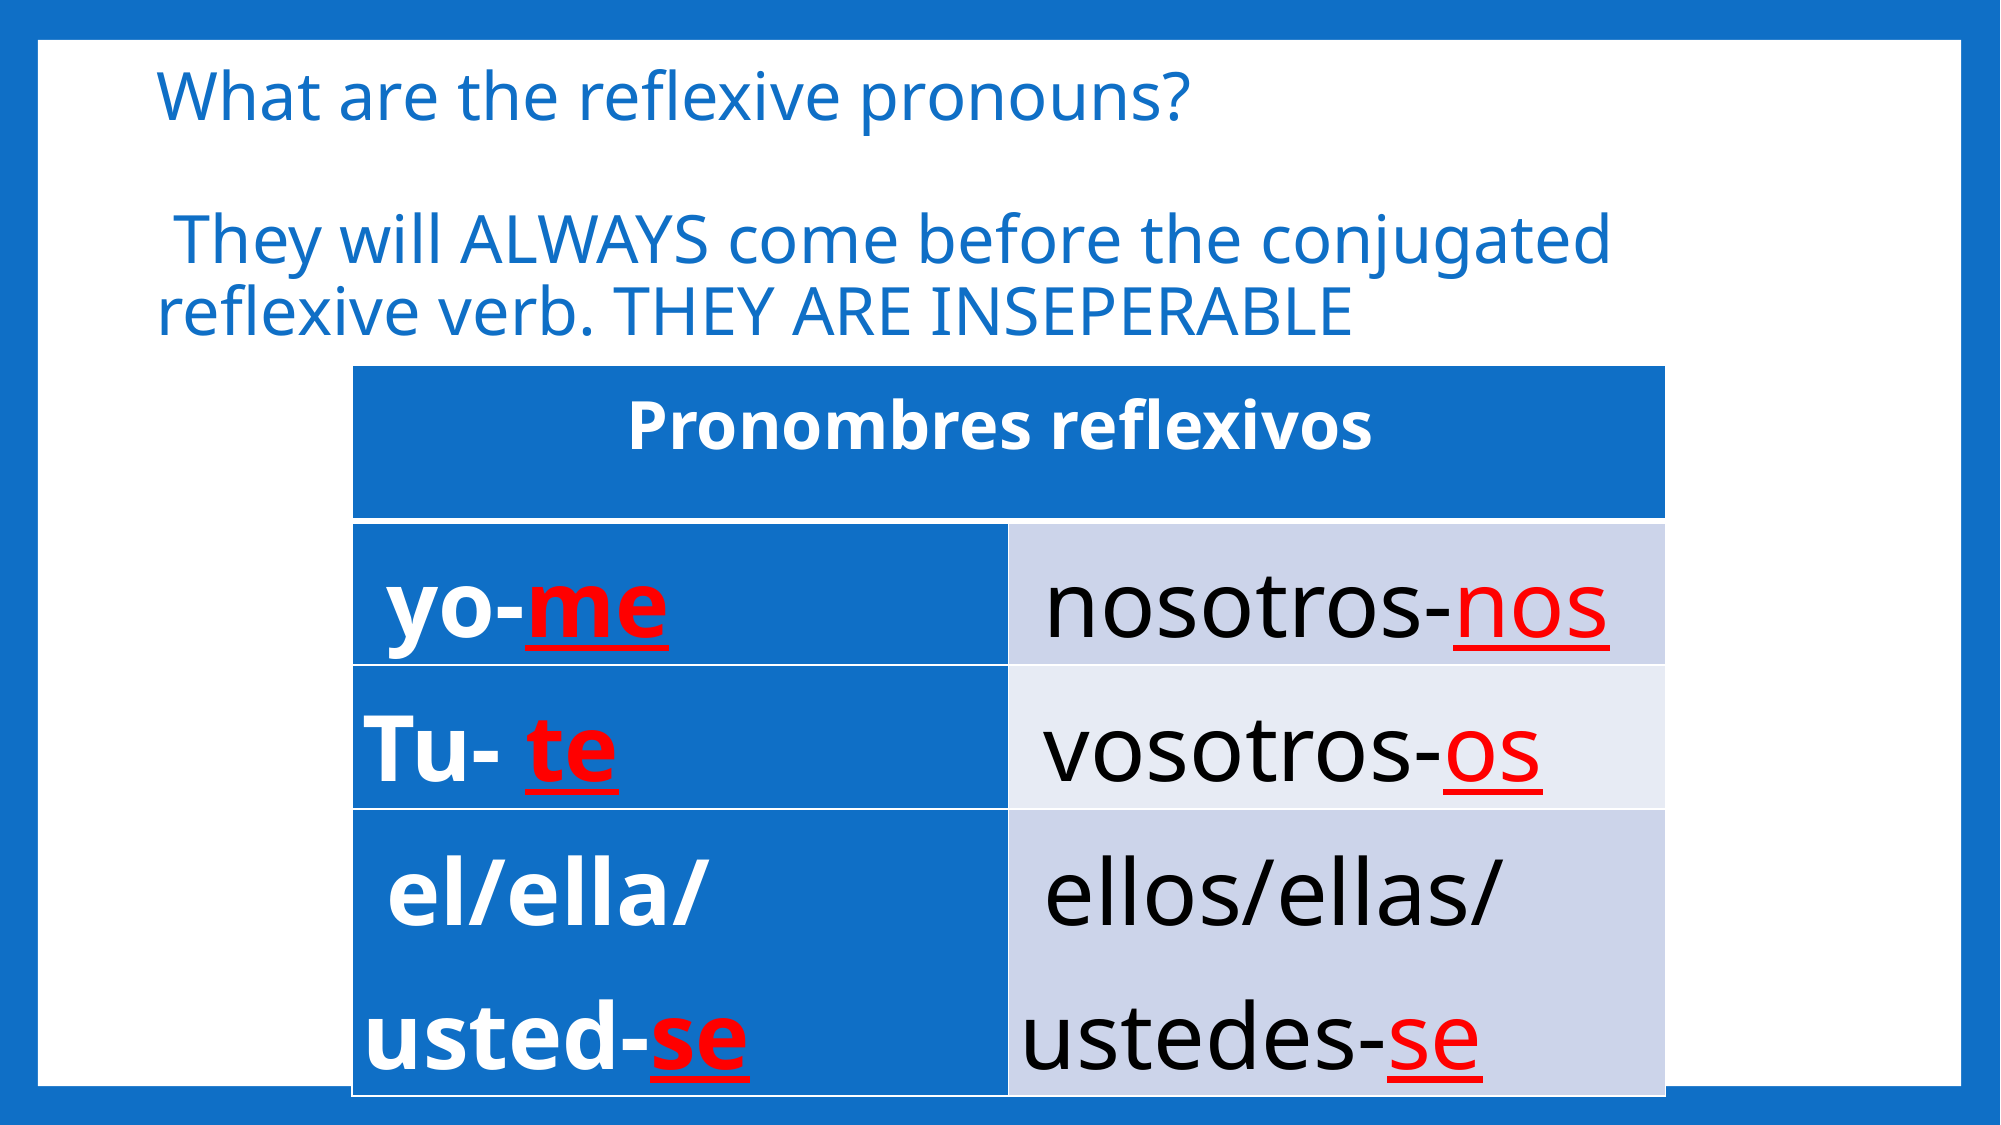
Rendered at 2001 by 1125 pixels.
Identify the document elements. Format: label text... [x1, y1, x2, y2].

title What are the reflexive pronouns? They will ALWAYS come before the conjugated reflexive verb. THEY ARE INSEPERABLE [141, 95, 1762, 318]
table_cell vosotros-os [1009, 666, 1665, 808]
table_header Pronombres reflexivos [353, 366, 1665, 518]
table_cell nosotros-nos [1009, 524, 1665, 664]
table_cell el/ella/usted-se [353, 810, 1008, 1095]
table_cell Tu- te [353, 666, 1008, 808]
table_cell ellos/ellas/ustedes-se [1009, 810, 1665, 1095]
table_cell yo-me [353, 524, 1008, 664]
